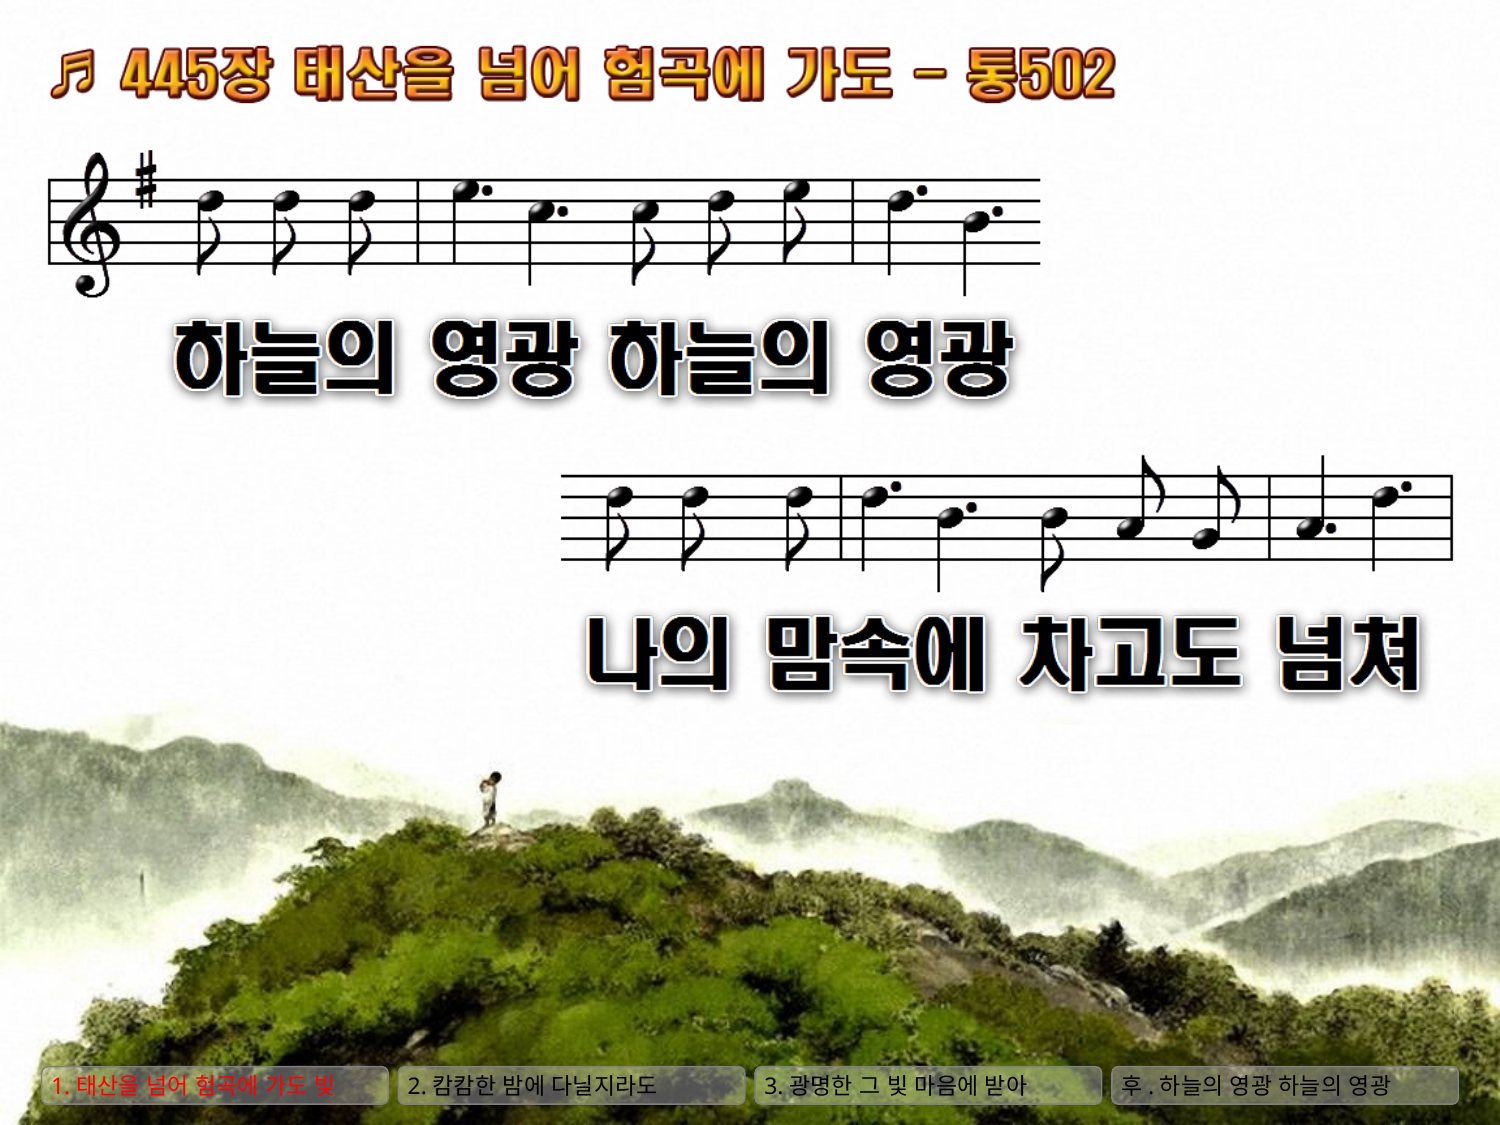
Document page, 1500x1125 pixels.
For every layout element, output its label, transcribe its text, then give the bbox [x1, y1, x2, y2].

text_box 3.광명한 그 빛 마음에 받아 [755, 1066, 1102, 1105]
text_box 1.태산을 넘어 험곡에 가도 빛 [41, 1066, 389, 1105]
text_box 후.하늘의 영광 하늘의 영광 [1111, 1066, 1459, 1105]
picture [0, 0, 1500, 1125]
text_box 2.캄캄한 밤에 다닐지라도 [398, 1066, 745, 1105]
